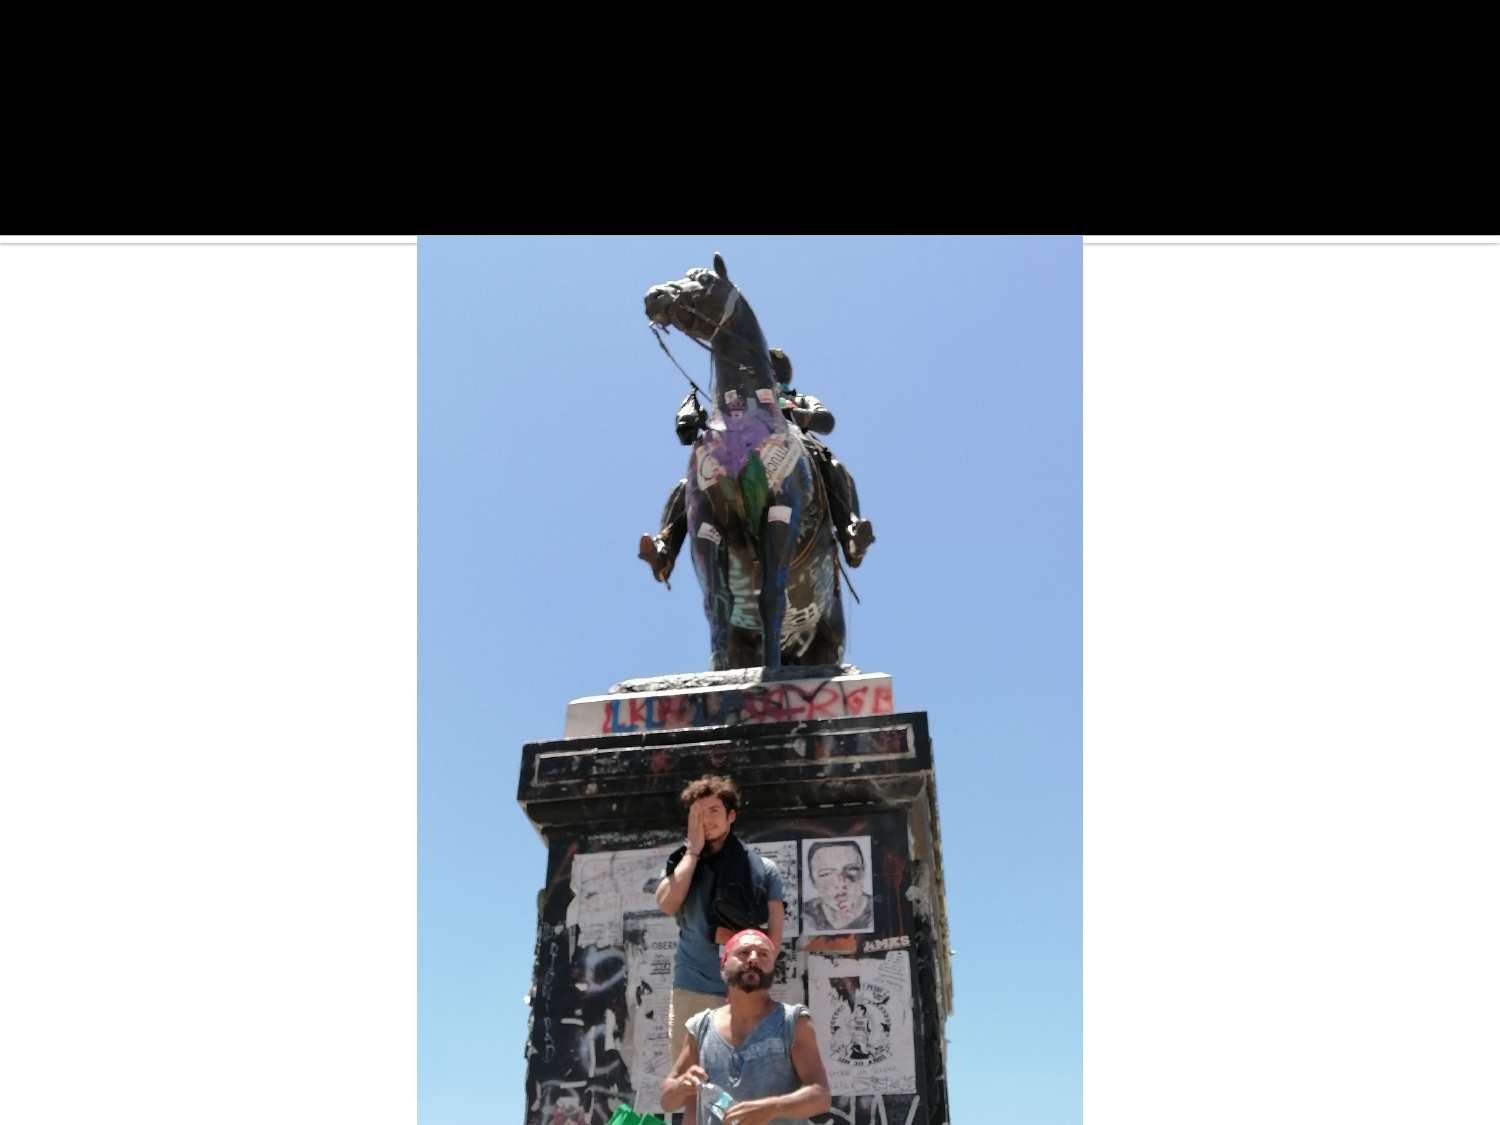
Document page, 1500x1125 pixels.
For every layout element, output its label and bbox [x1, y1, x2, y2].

list [417, 236, 1083, 1125]
